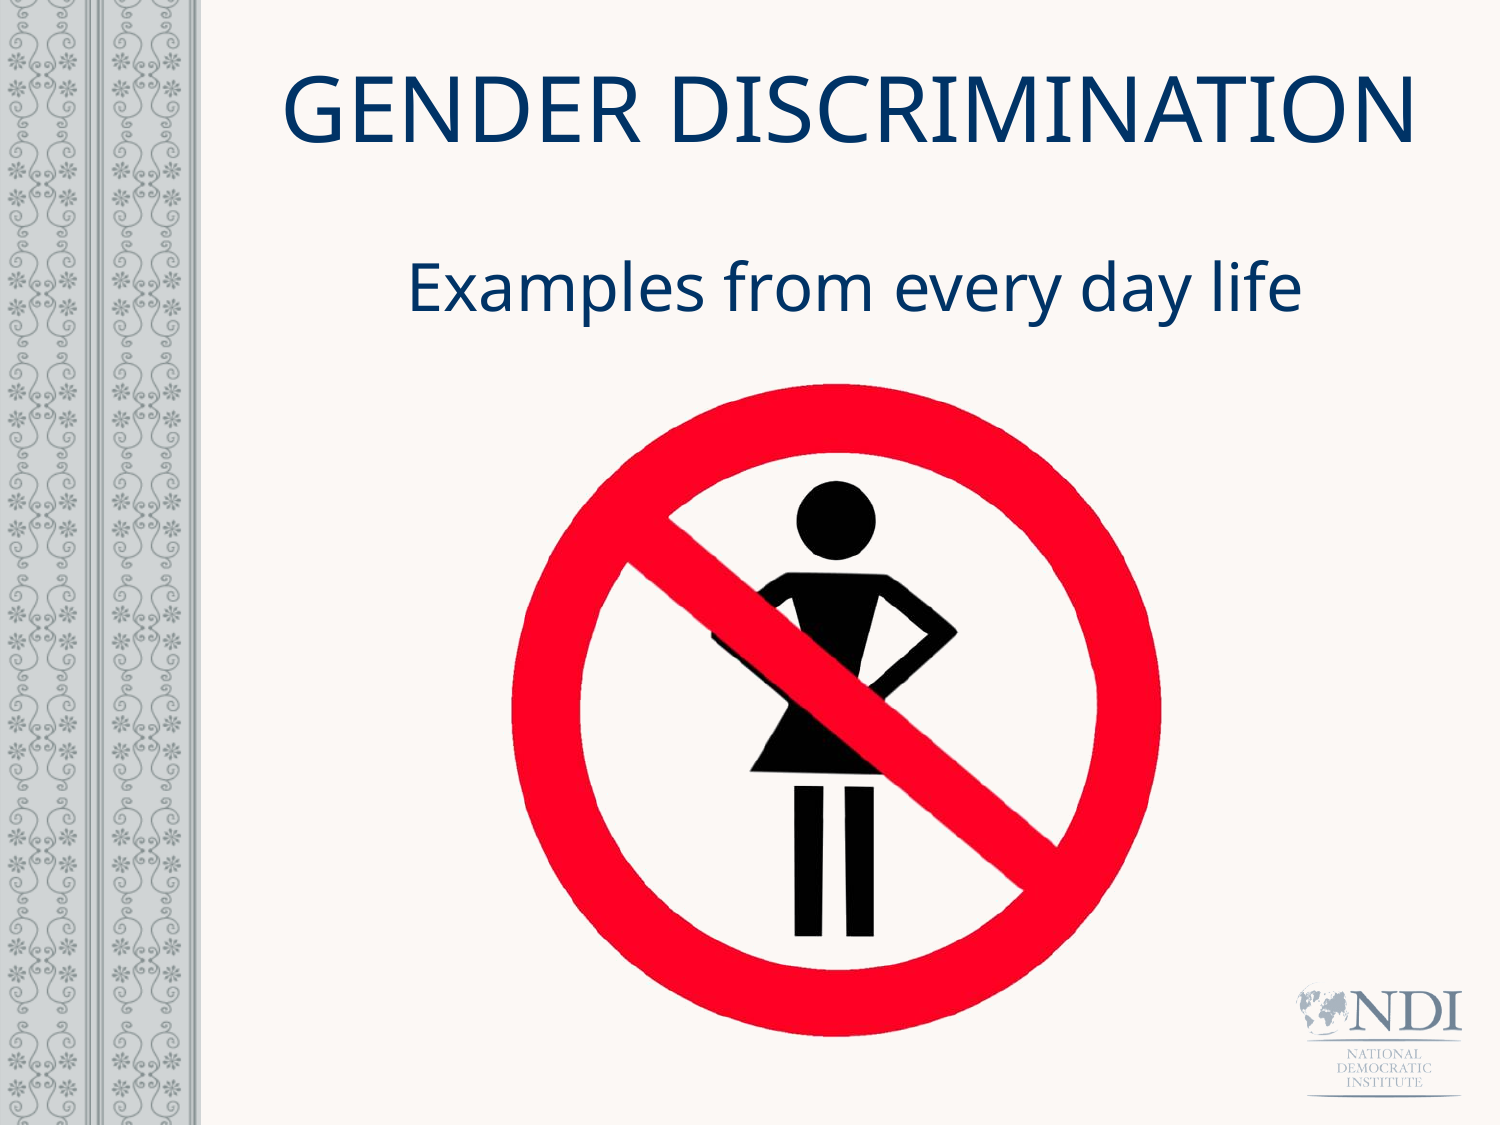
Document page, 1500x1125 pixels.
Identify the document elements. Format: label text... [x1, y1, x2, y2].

list Examples from every day life [212, 237, 1500, 388]
picture [499, 376, 1174, 1042]
title GENDER DISCRIMINATION [207, 24, 1500, 188]
picture [0, 0, 202, 1125]
picture [1287, 974, 1476, 1109]
